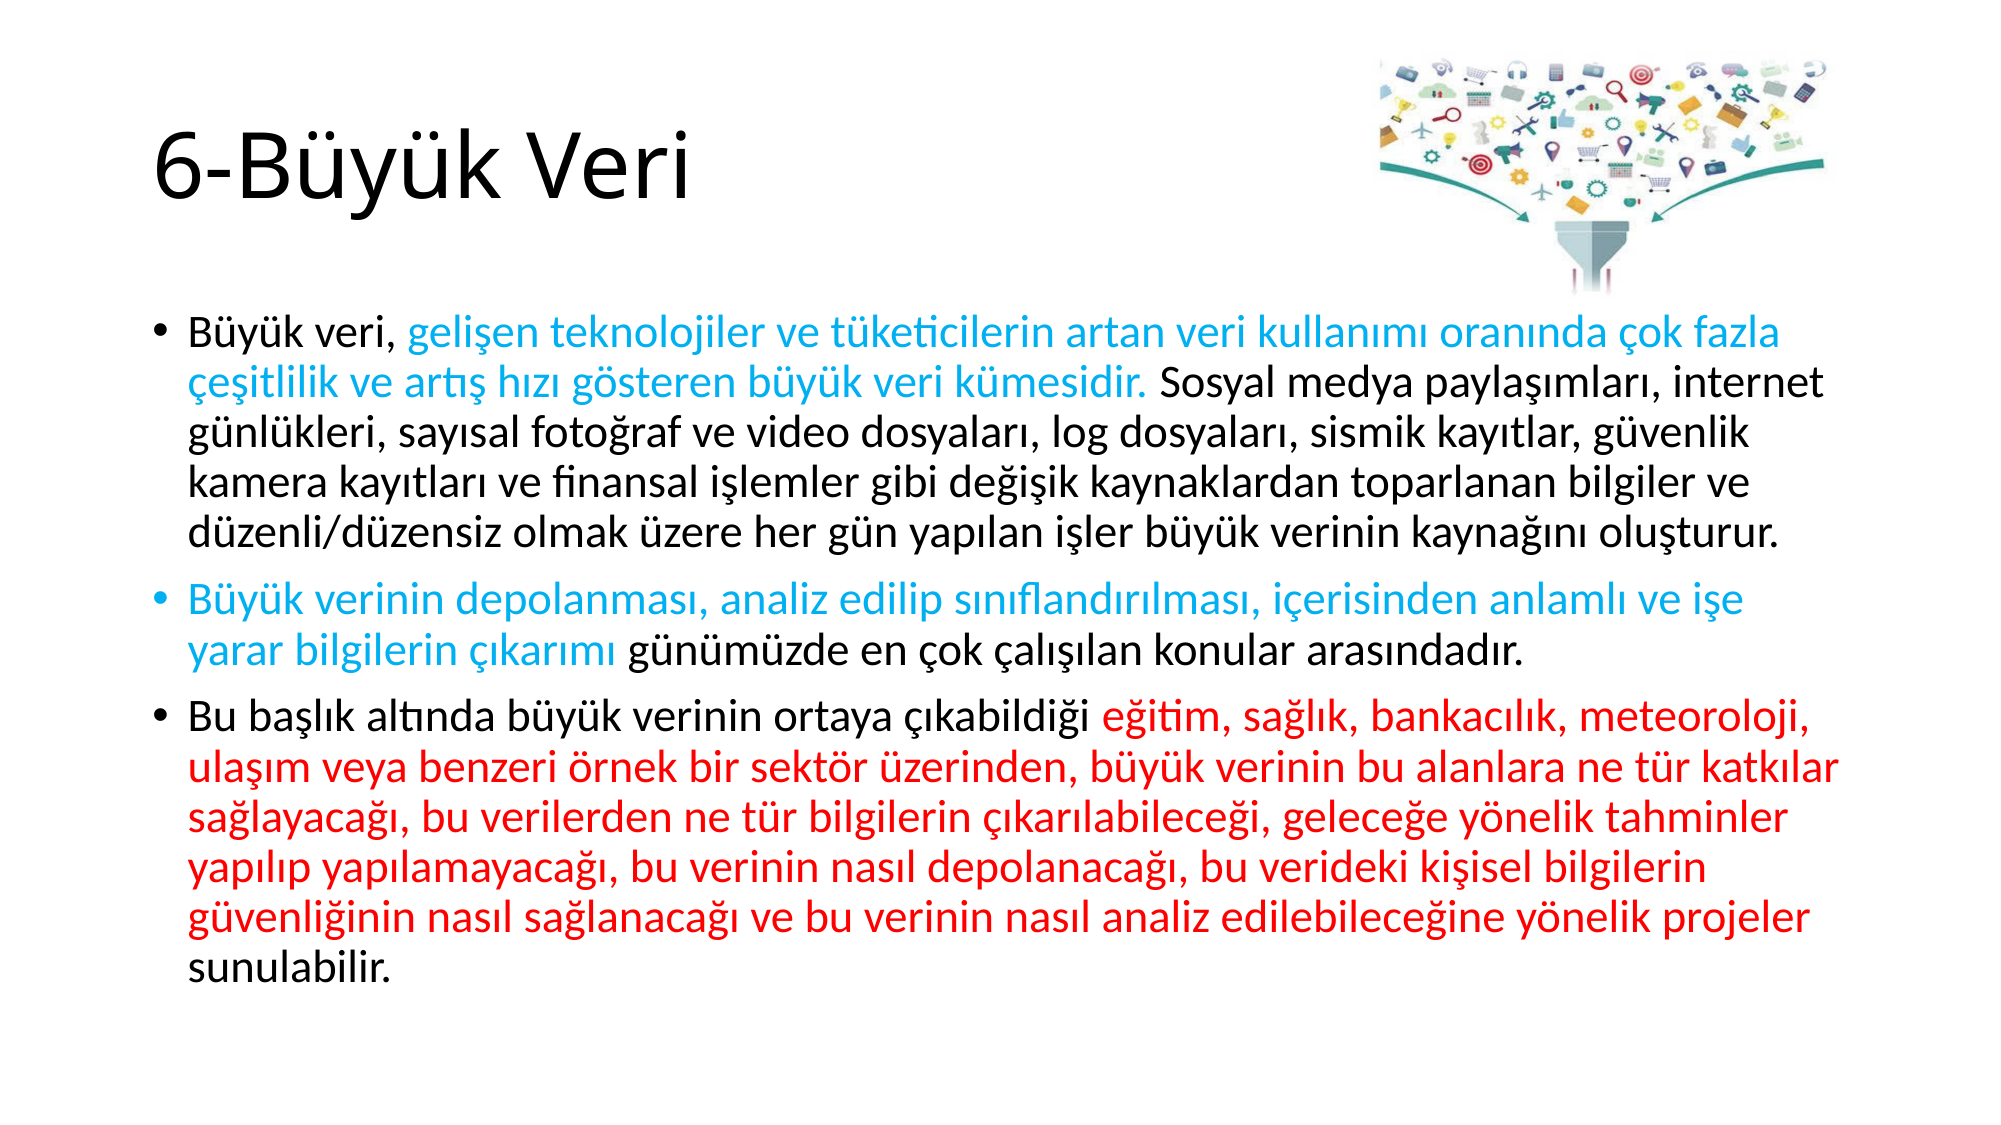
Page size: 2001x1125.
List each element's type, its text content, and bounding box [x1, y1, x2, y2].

picture [1353, 51, 1863, 300]
list Büyük veri, gelişen teknolojiler ve tüketicilerin artan veri kullanımı oranında çok fazla çeşitlilik ve artış hızı gösteren büyük veri kümesidir. Sosyal medya paylaşımları, internet günlükleri, sayısal fotoğraf ve video dosyaları, log dosyaları, sismik kayıtlar, güvenlik kamera kayıtları ve finansal işlemler gibi değişik kaynaklardan toparlanan bilgiler ve düzenli/düzensiz olmak üzere her gün yapılan işler büyük verinin kaynağını oluşturur. Büyük verinin depolanması, analiz edilip sınıflandırılması, içerisinden anlamlı ve işe yarar bilgilerin çıkarımı günümüzde en çok çalışılan konular arasındadır. Bu başlık altında büyük verinin ortaya çıkabildiği eğitim, sağlık, bankacılık, meteoroloji, ulaşım veya benzeri örnek bir sektör üzerinden, büyük verinin bu alanlara ne tür katkılar sağlayacağı, bu verilerden ne tür bilgilerin çıkarılabileceği, geleceğe yönelik tahminler yapılıp yapılamayacağı, bu verinin nasıl depolanacağı, bu verideki kişisel bilgilerin güvenliğinin nasıl sağlanacağı ve bu verinin nasıl analiz edilebileceğine yönelik projeler sunulabilir. [137, 299, 1863, 1014]
title 6-Büyük Veri [137, 59, 1353, 278]
